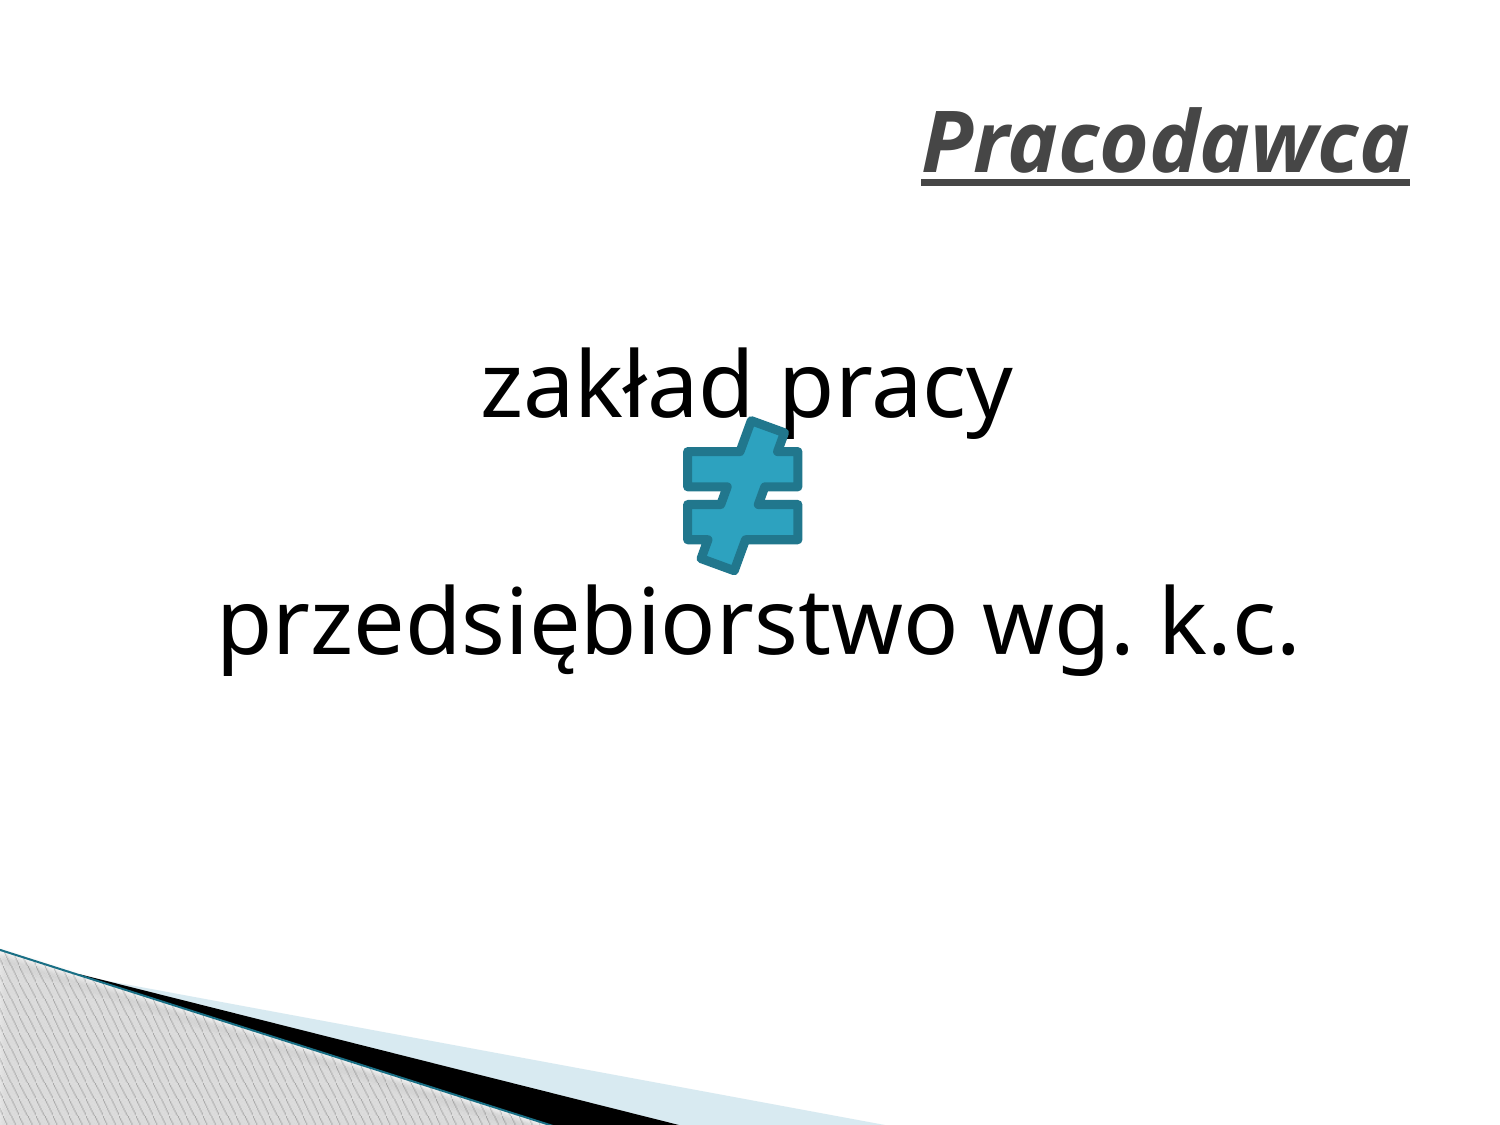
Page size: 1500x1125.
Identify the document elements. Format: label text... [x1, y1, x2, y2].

title Pracodawca [75, 45, 1425, 233]
list zakład pracy przedsiębiorstwo wg. k.c. [75, 243, 1425, 986]
text_box [683, 416, 803, 575]
